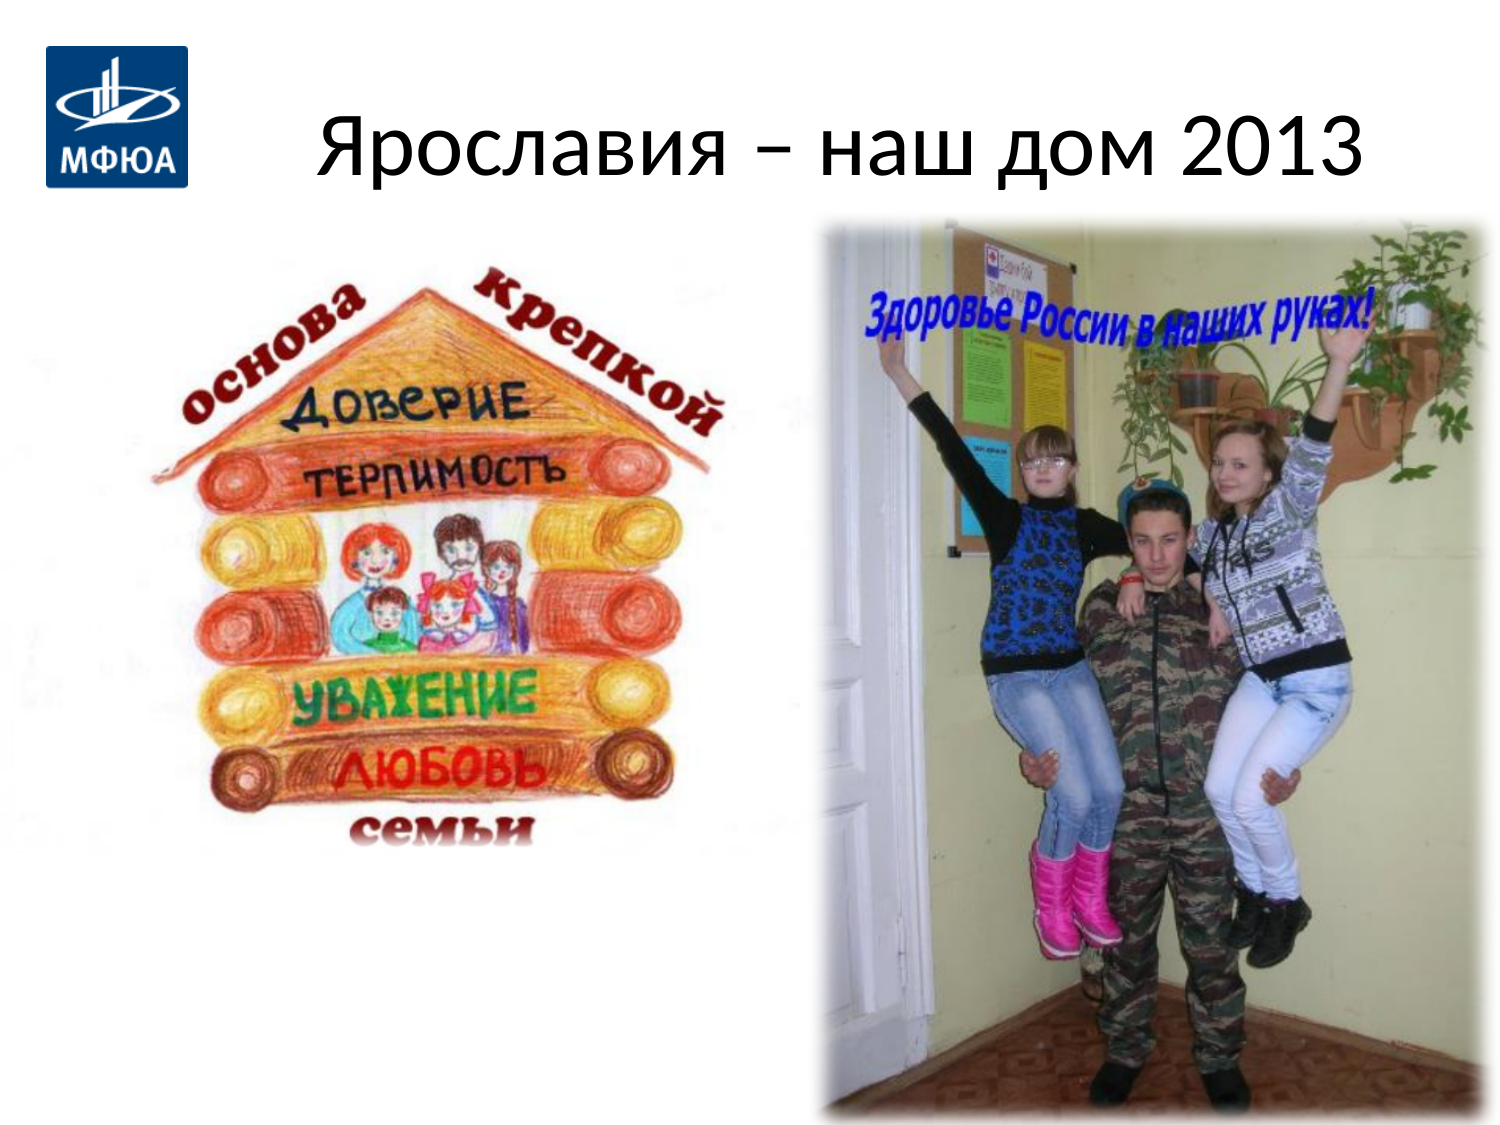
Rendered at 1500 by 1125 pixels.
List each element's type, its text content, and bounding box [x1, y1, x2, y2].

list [0, 245, 803, 856]
title Ярославия – наш дом 2013 [257, 45, 1425, 233]
picture [46, 46, 188, 190]
picture [808, 210, 1500, 1125]
